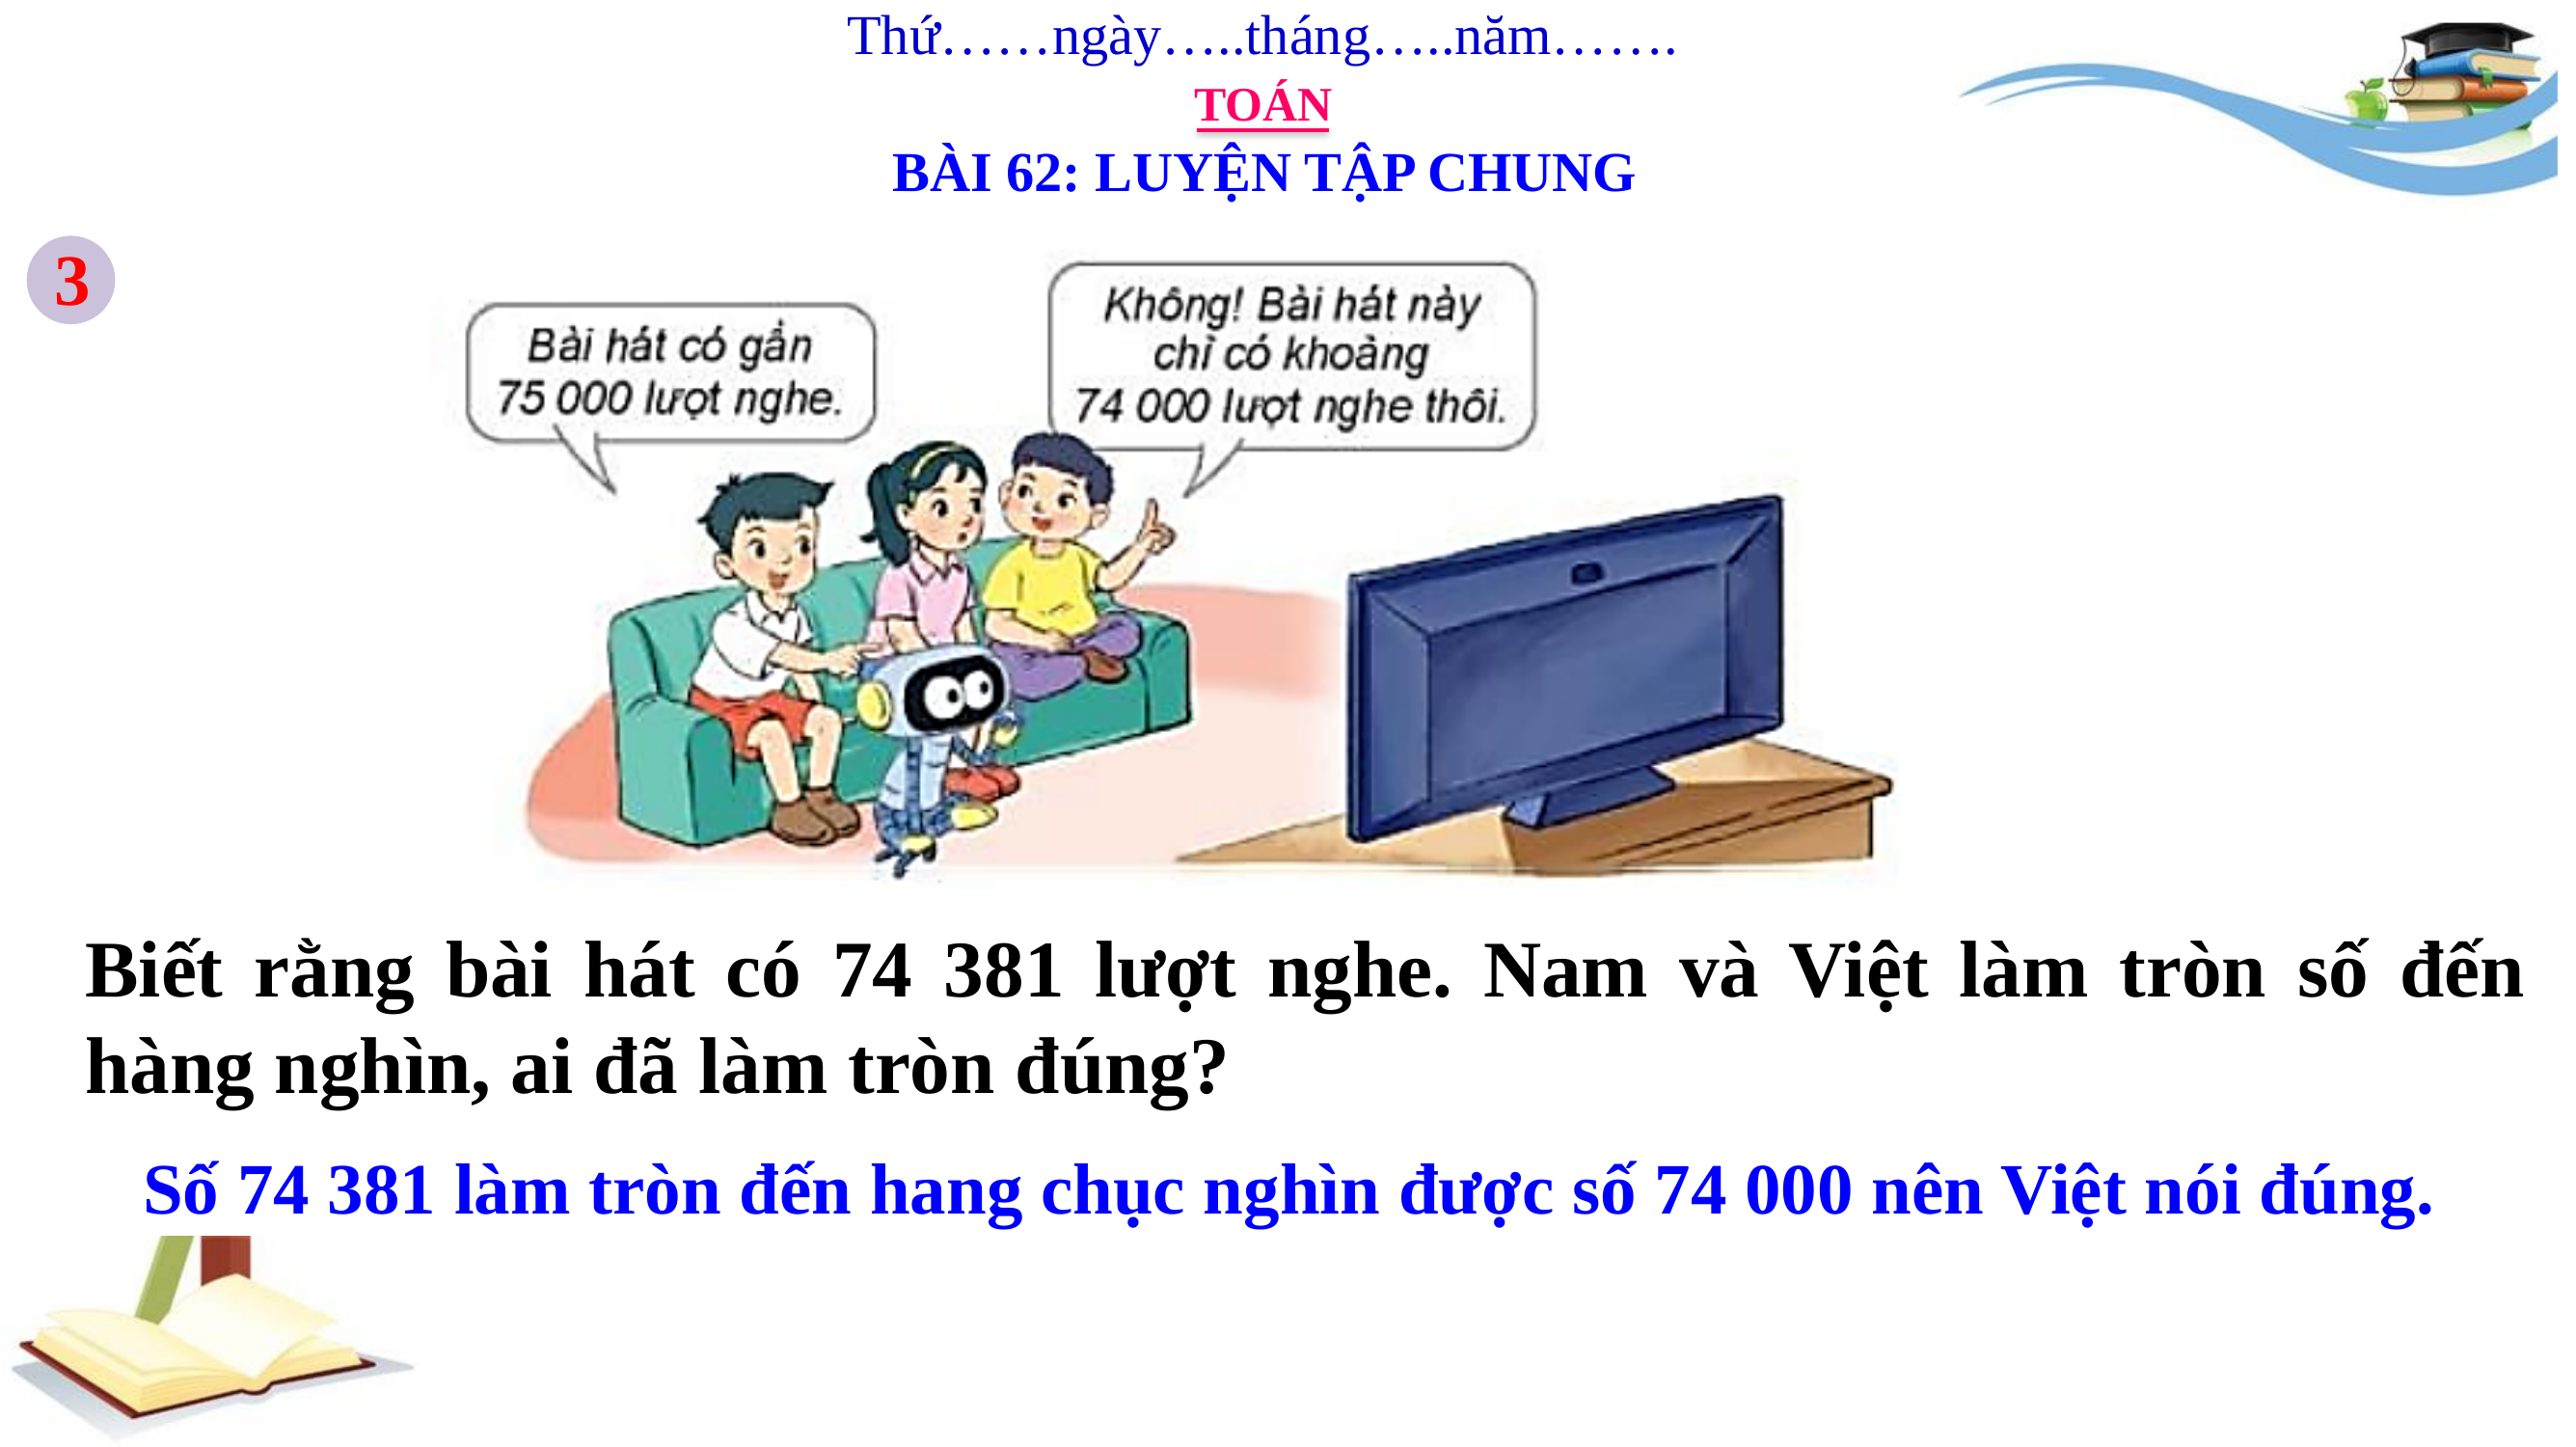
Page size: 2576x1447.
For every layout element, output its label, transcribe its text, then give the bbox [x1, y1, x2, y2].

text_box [827, 0, 1698, 139]
picture [0, 0, 2576, 1447]
text_box BÀI 62: LUYỆN TẬP CHUNG [708, 123, 1821, 215]
text_box Biết rằng bài hát có 74 381 lượt nghe. Nam và Việt làm tròn số đến hàng nghìn, ai đã làm tròn đúng? [70, 909, 2541, 1117]
text_box Số 74 381 làm tròn đến hang chục nghìn được số 74 000 nên Việt nói đúng. [128, 1134, 2484, 1236]
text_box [28, 225, 114, 329]
